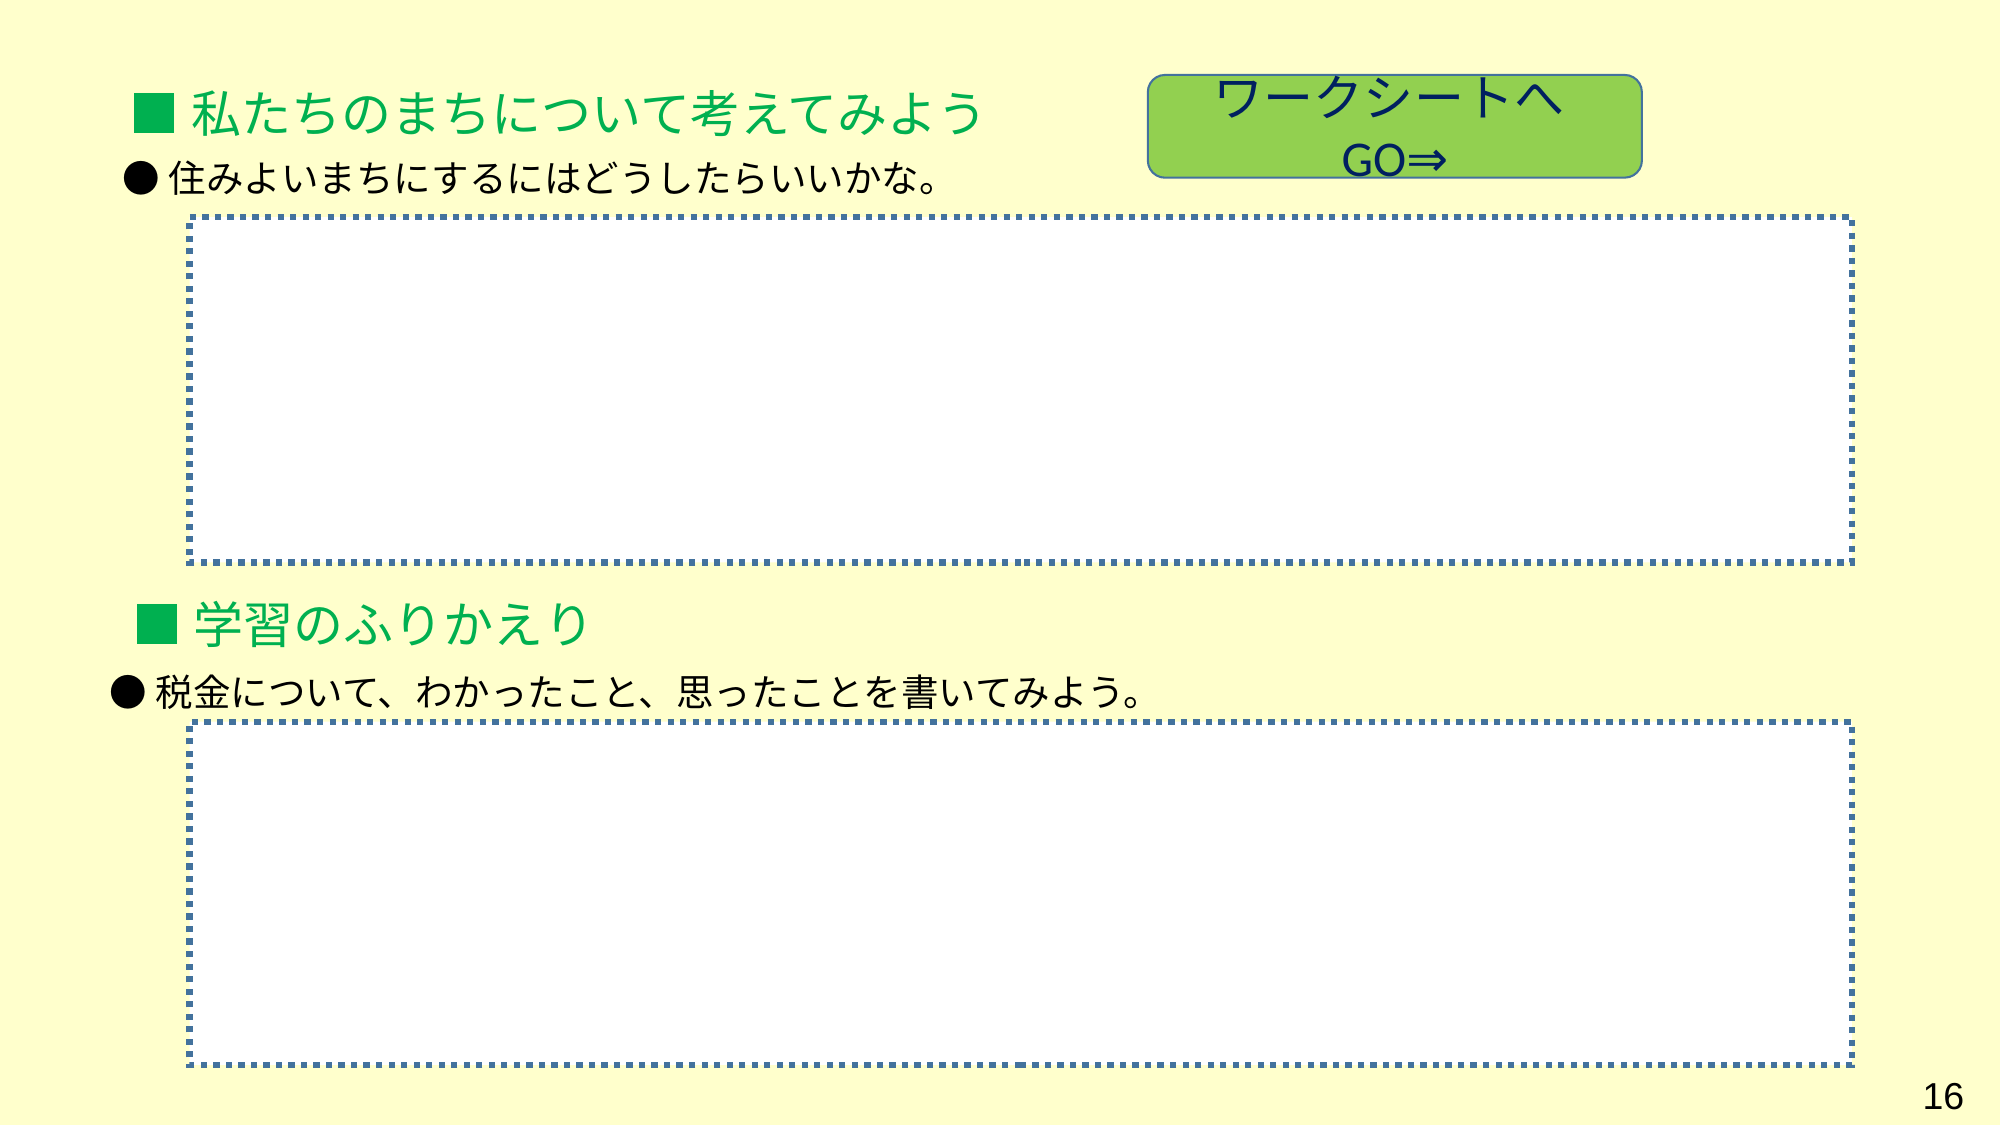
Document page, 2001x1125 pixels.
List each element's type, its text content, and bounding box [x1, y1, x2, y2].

text_box ■私たちのまちについて考えてみよう [114, 74, 1003, 150]
text_box ワークシートへGO⇒ [1146, 73, 1643, 179]
text_box [188, 216, 1853, 563]
text_box [188, 721, 1853, 1066]
text_box 16 [1908, 1064, 1979, 1125]
text_box ●税金について、わかったこと、思ったことを書いてみよう。 [94, 661, 1176, 721]
text_box ■学習のふりかえり [117, 586, 609, 661]
text_box ●住みよいまちにするにはどうしたらいいかな。 [107, 147, 972, 208]
